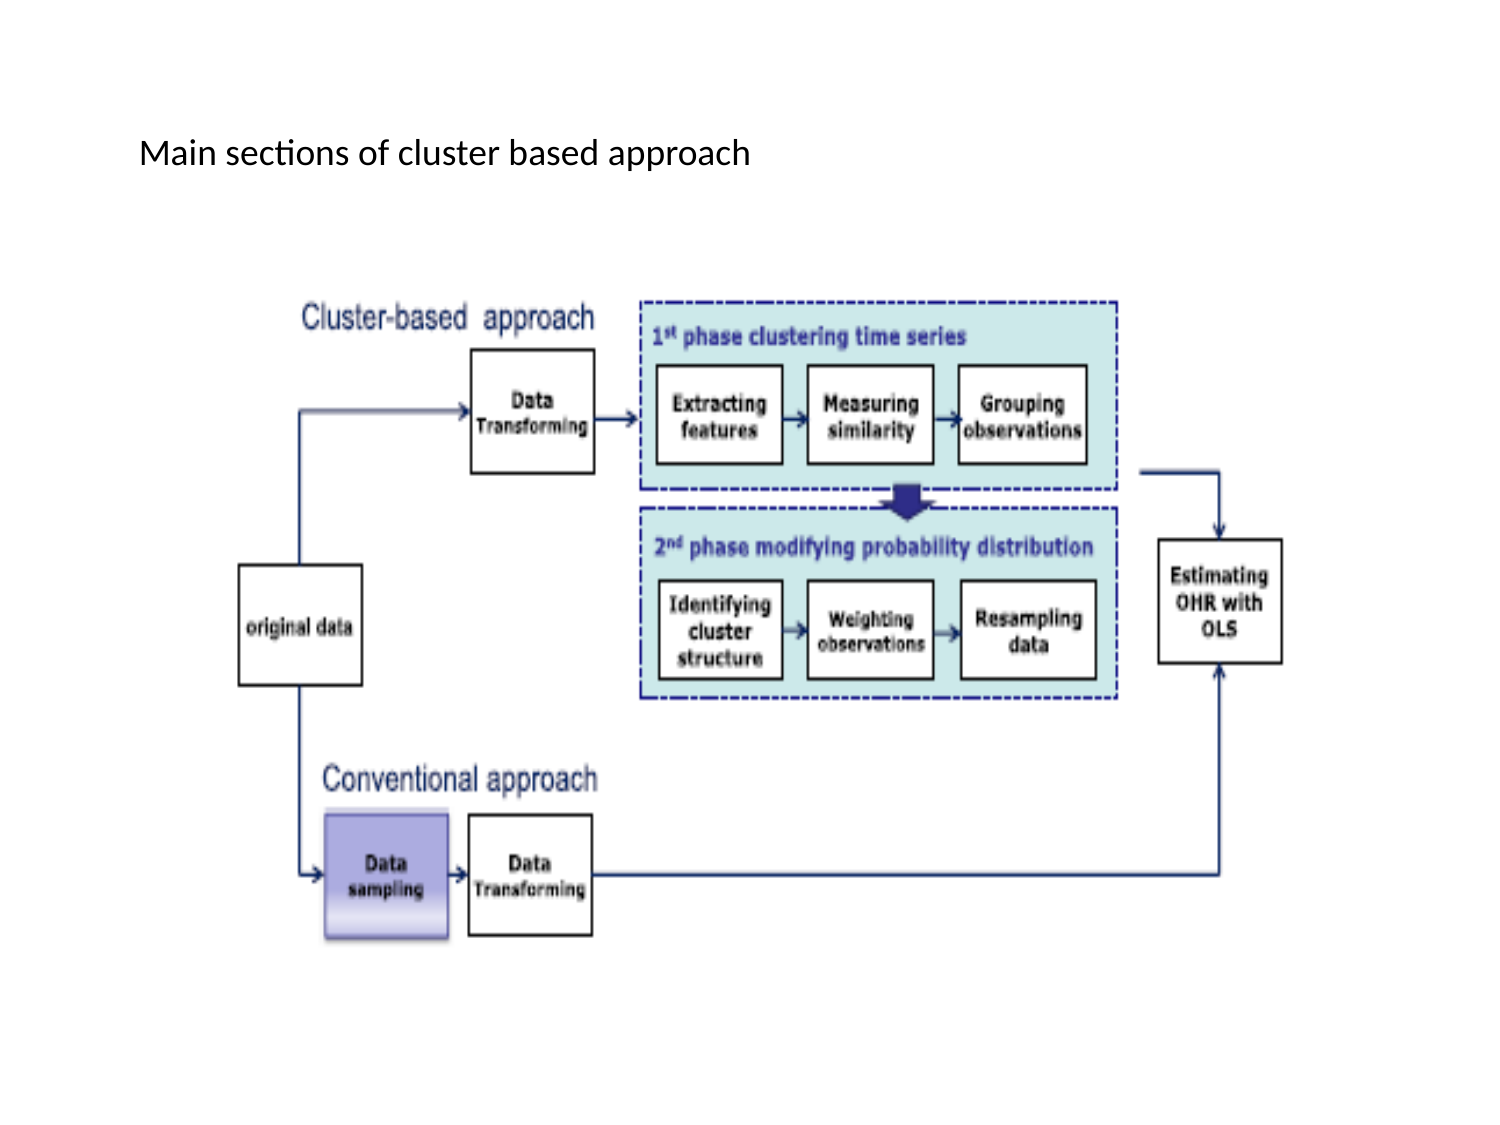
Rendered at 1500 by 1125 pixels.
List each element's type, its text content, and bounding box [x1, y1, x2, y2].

picture [170, 266, 1400, 965]
text_box Main sections of cluster based approach [123, 120, 1152, 181]
